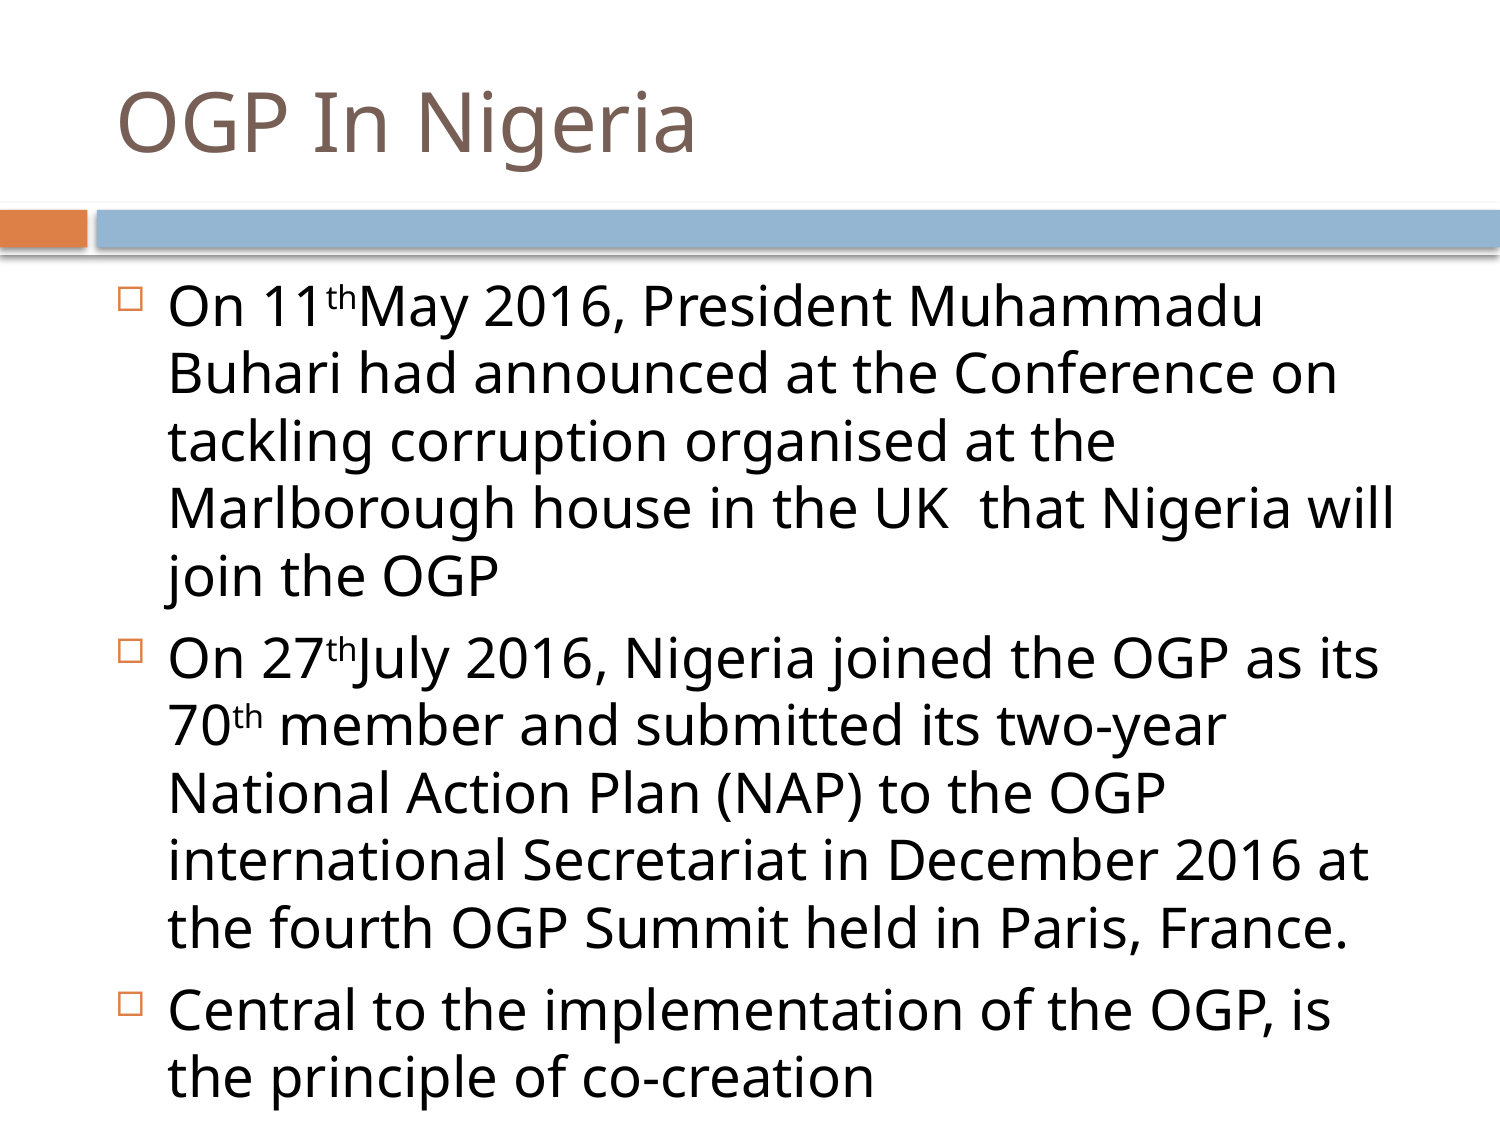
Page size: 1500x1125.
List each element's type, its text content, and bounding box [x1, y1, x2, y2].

title OGP In Nigeria [100, 37, 1438, 200]
list On 11thMay 2016, President Muhammadu Buhari had announced at the Conference on tackling corruption organised at the Marlborough house in the UK that Nigeria will join the OGP On 27thJuly 2016, Nigeria joined the OGP as its 70th member and submitted its two-year National Action Plan (NAP) to the OGP international Secretariat in December 2016 at the fourth OGP Summit held in Paris, France. Central to the implementation of the OGP, is the principle of co-creation [100, 262, 1438, 1000]
